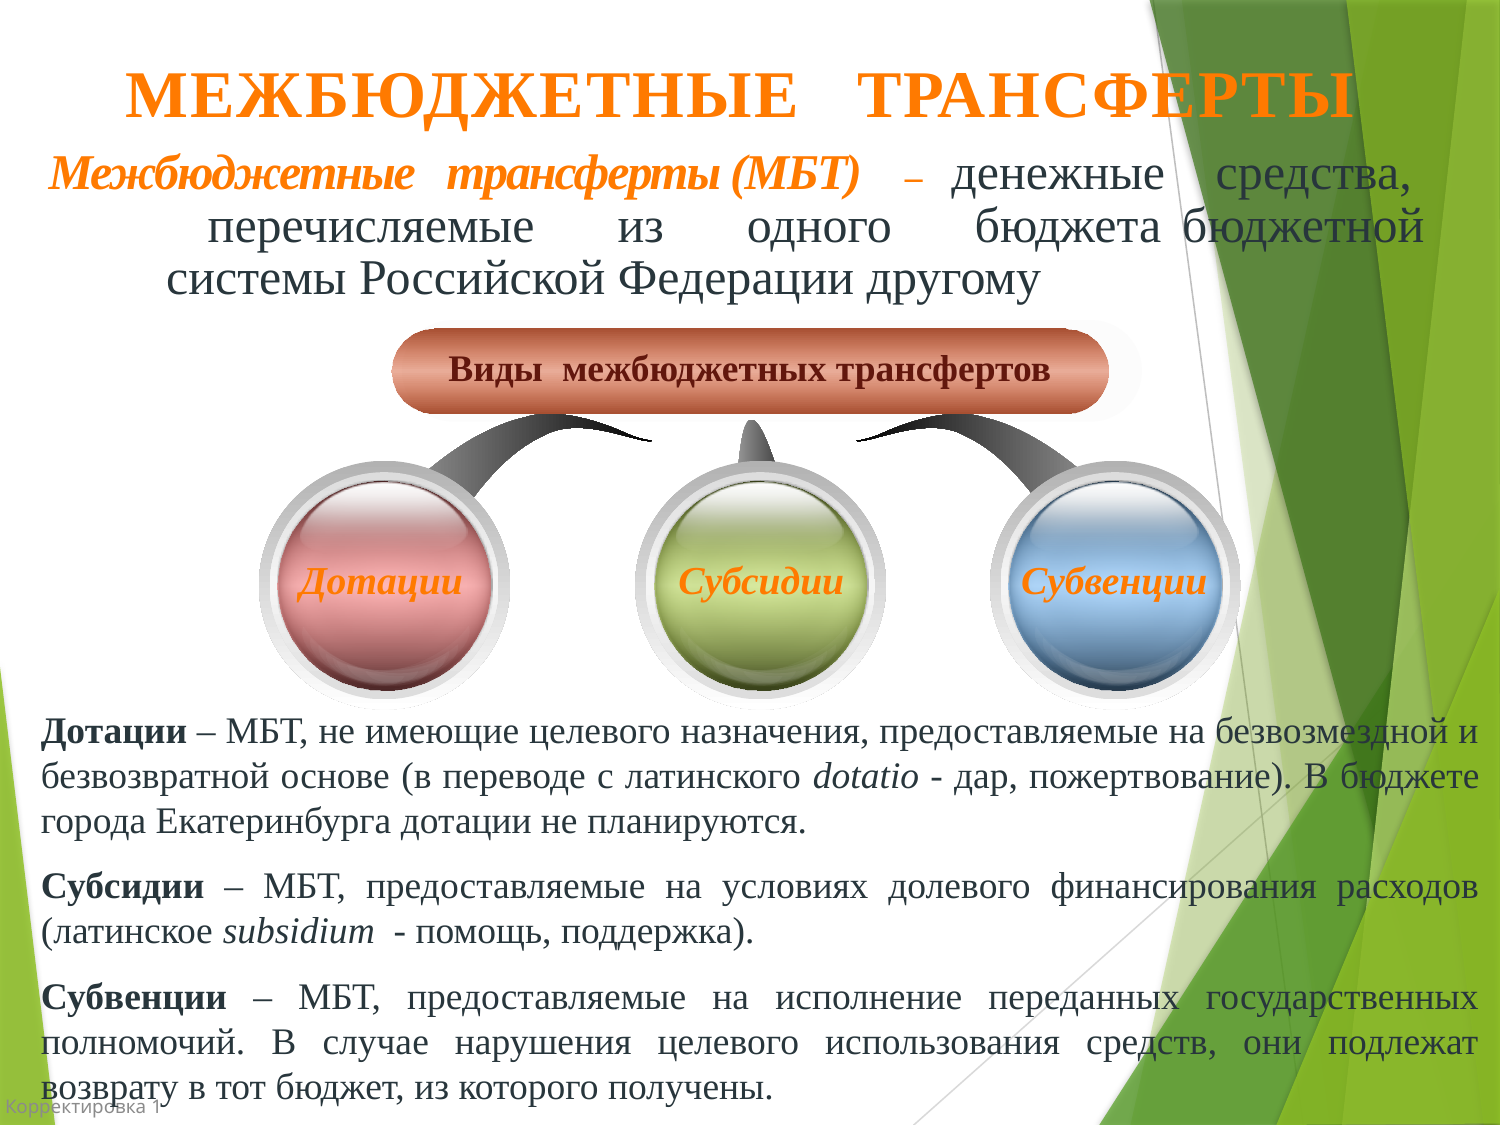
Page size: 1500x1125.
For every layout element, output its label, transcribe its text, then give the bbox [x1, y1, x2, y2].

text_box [258, 398, 1242, 711]
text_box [339, 319, 1161, 397]
text_box Межбюджетные трансферты [110, 43, 1389, 139]
list Дотации – МБТ, не имеющие целевого назначения, предоставляемые на безвозмездной и безвозвратной основе (в переводе с латинского dotatio - дар, пожертвование). В бюджете города Екатеринбурга дотации не планируются. Субсидии – МБТ, предоставляемые на условиях долевого финансирования расходов (латинское subsidium - помощь, поддержка). Субвенции – МБТ, предоставляемые на исполнение переданных государственных полномочий. В случае нарушения целевого использования средств, они подлежат возврату в тот бюджет, из которого получены. [25, 698, 1496, 1125]
title Межбюджетные трансферты (МБТ) – денежные средства, перечисляемые из одного бюджета бюджетной системы Российской Федерации другому [33, 140, 1440, 371]
